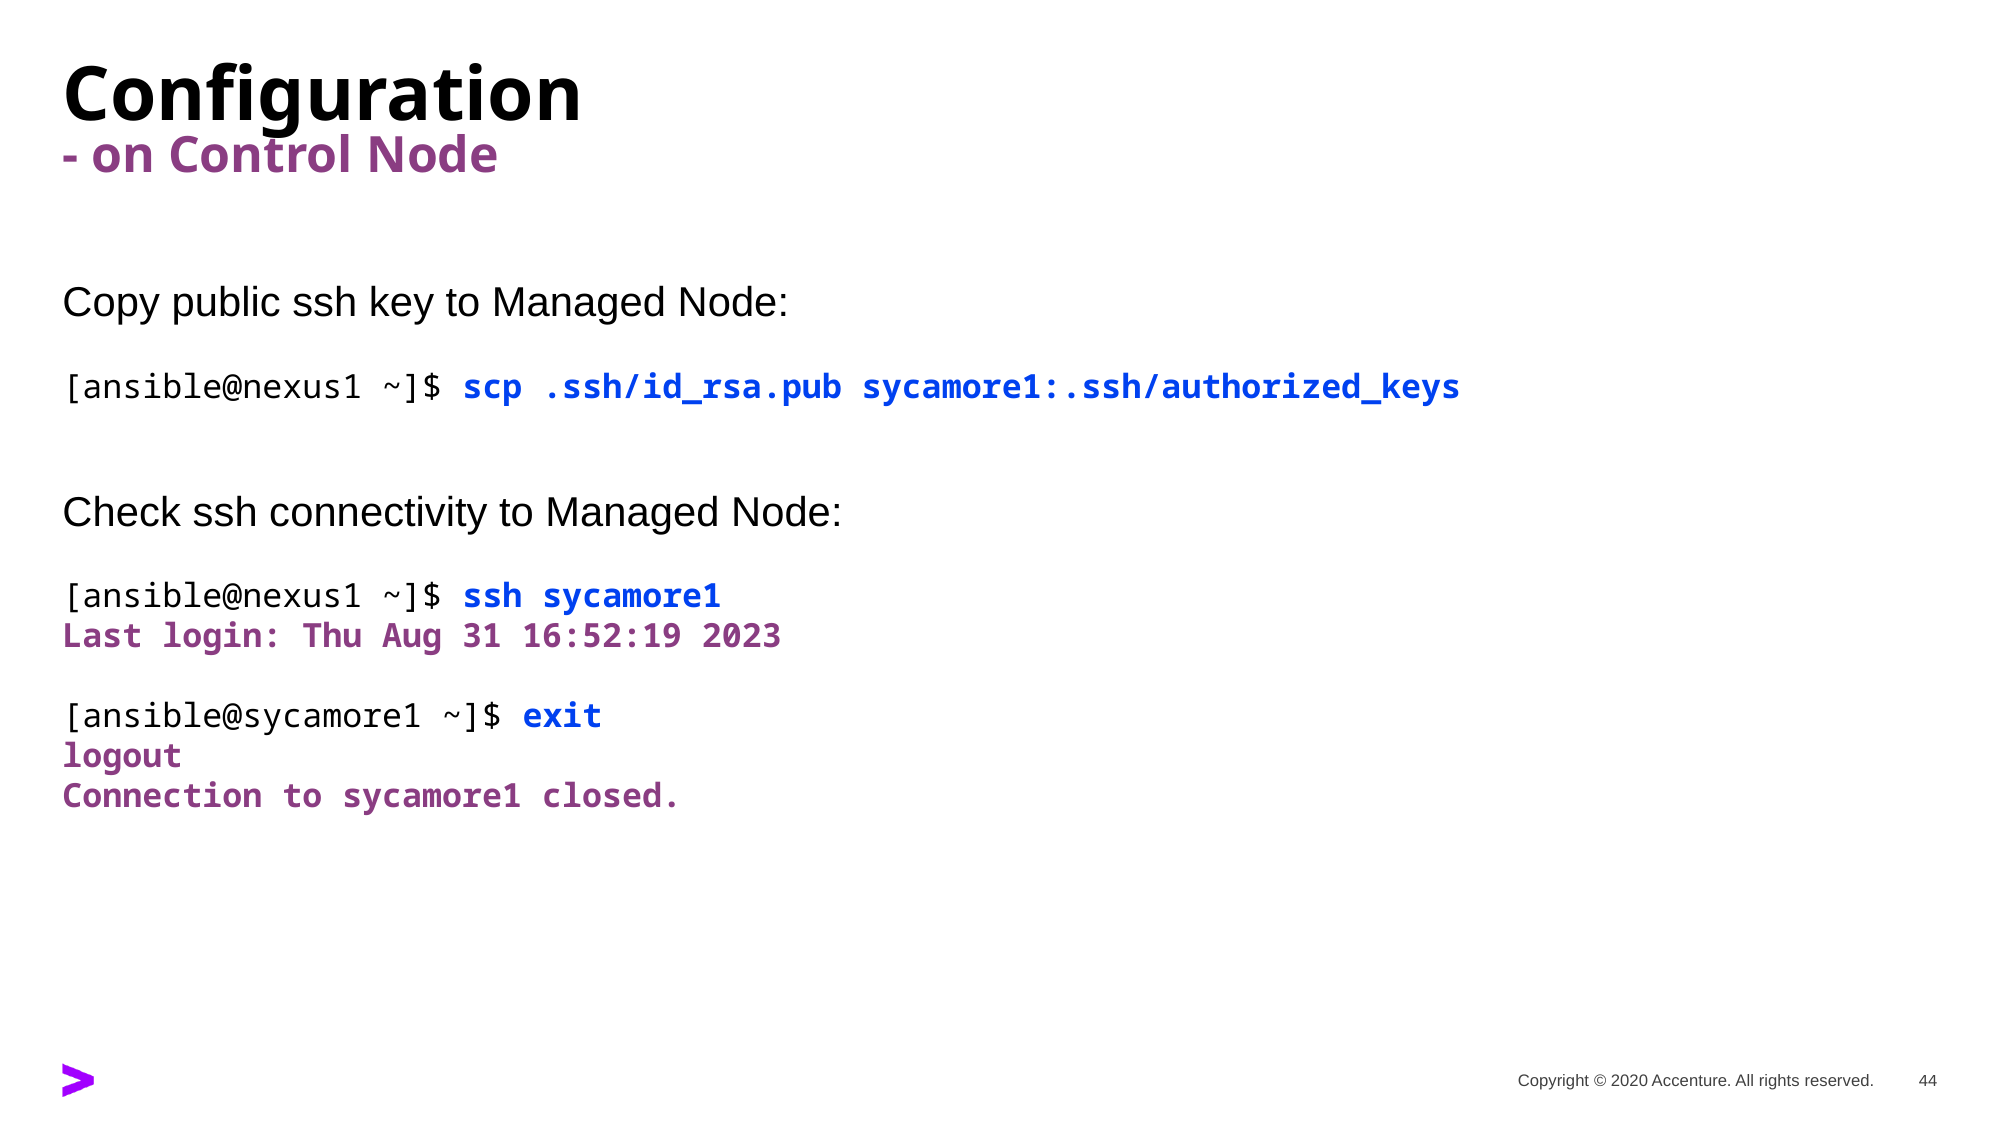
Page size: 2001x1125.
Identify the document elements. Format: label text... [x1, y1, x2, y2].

picture [62, 1063, 94, 1097]
list Copy public ssh key to Managed Node: [ansible@nexus1 ~]$ scp .ssh/id_rsa.pub sycamore1:.ssh/authorized_keys Check ssh connectivity to Managed Node: [ansible@nexus1 ~]$ ssh sycamore1 Last login: Thu Aug 31 16:52:19 2023 [ansible@sycamore1 ~]$ exit logout Connection to sycamore1 closed. [62, 224, 1938, 1036]
title Configuration - on Control Node [62, 62, 1938, 224]
